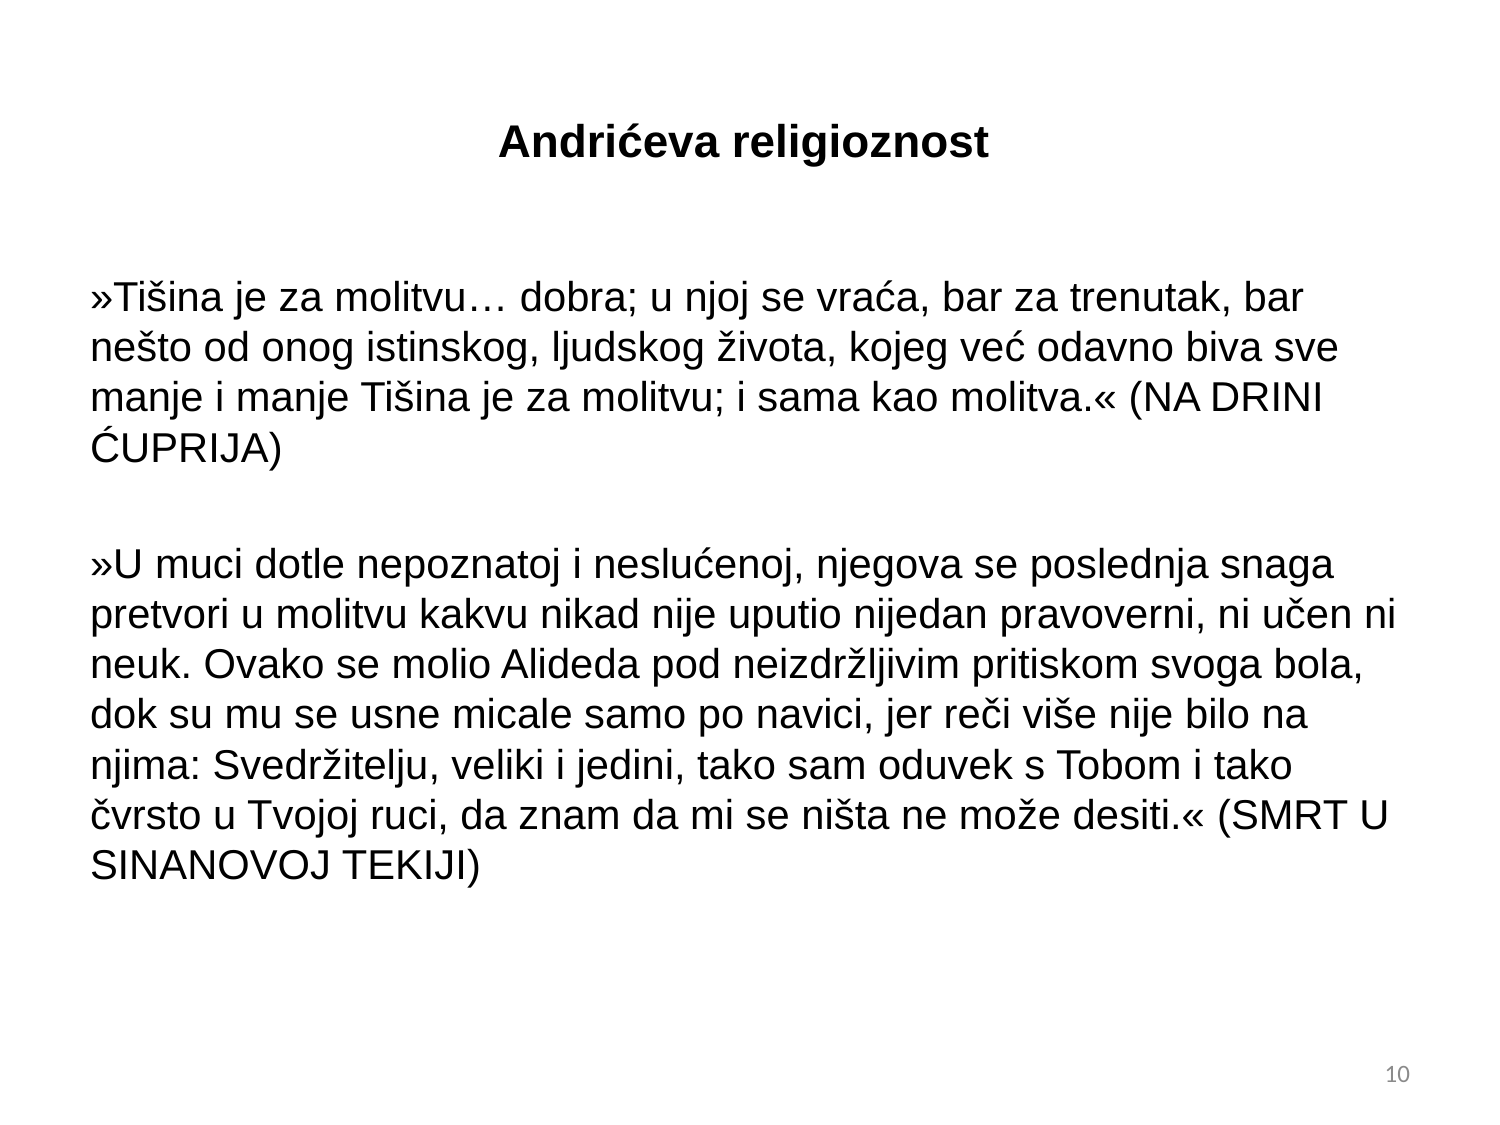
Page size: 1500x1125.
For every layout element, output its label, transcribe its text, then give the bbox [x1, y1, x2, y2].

title Andrićeva religioznost [75, 45, 1425, 233]
list »Tišina je za molitvu… dobra; u njoj se vraća, bar za trenutak, bar nešto od onog istinskog, ljudskog života, kojeg već odavno biva sve manje i manje Tišina je za molitvu; i sama kao molitva.« (Na Drini ćuprija) »U muci dotle nepoznatoj i neslućenoj, njegova se poslednja snaga pretvori u molitvu kakvu nikad nije uputio nijedan pravoverni, ni učen ni neuk. Ovako se molio Alideda pod neizdržljivim pritiskom svoga bola, dok su mu se usne micale samo po navici, jer reči više nije bilo na njima: Svedržitelju, veliki i jedini, tako sam oduvek s Tobom i tako čvrsto u Tvojoj ruci, da znam da mi se ništa ne može desiti.« (Smrt u Sinanovoj tekiji) [75, 262, 1425, 1005]
slide_number 10 [1074, 1042, 1425, 1103]
